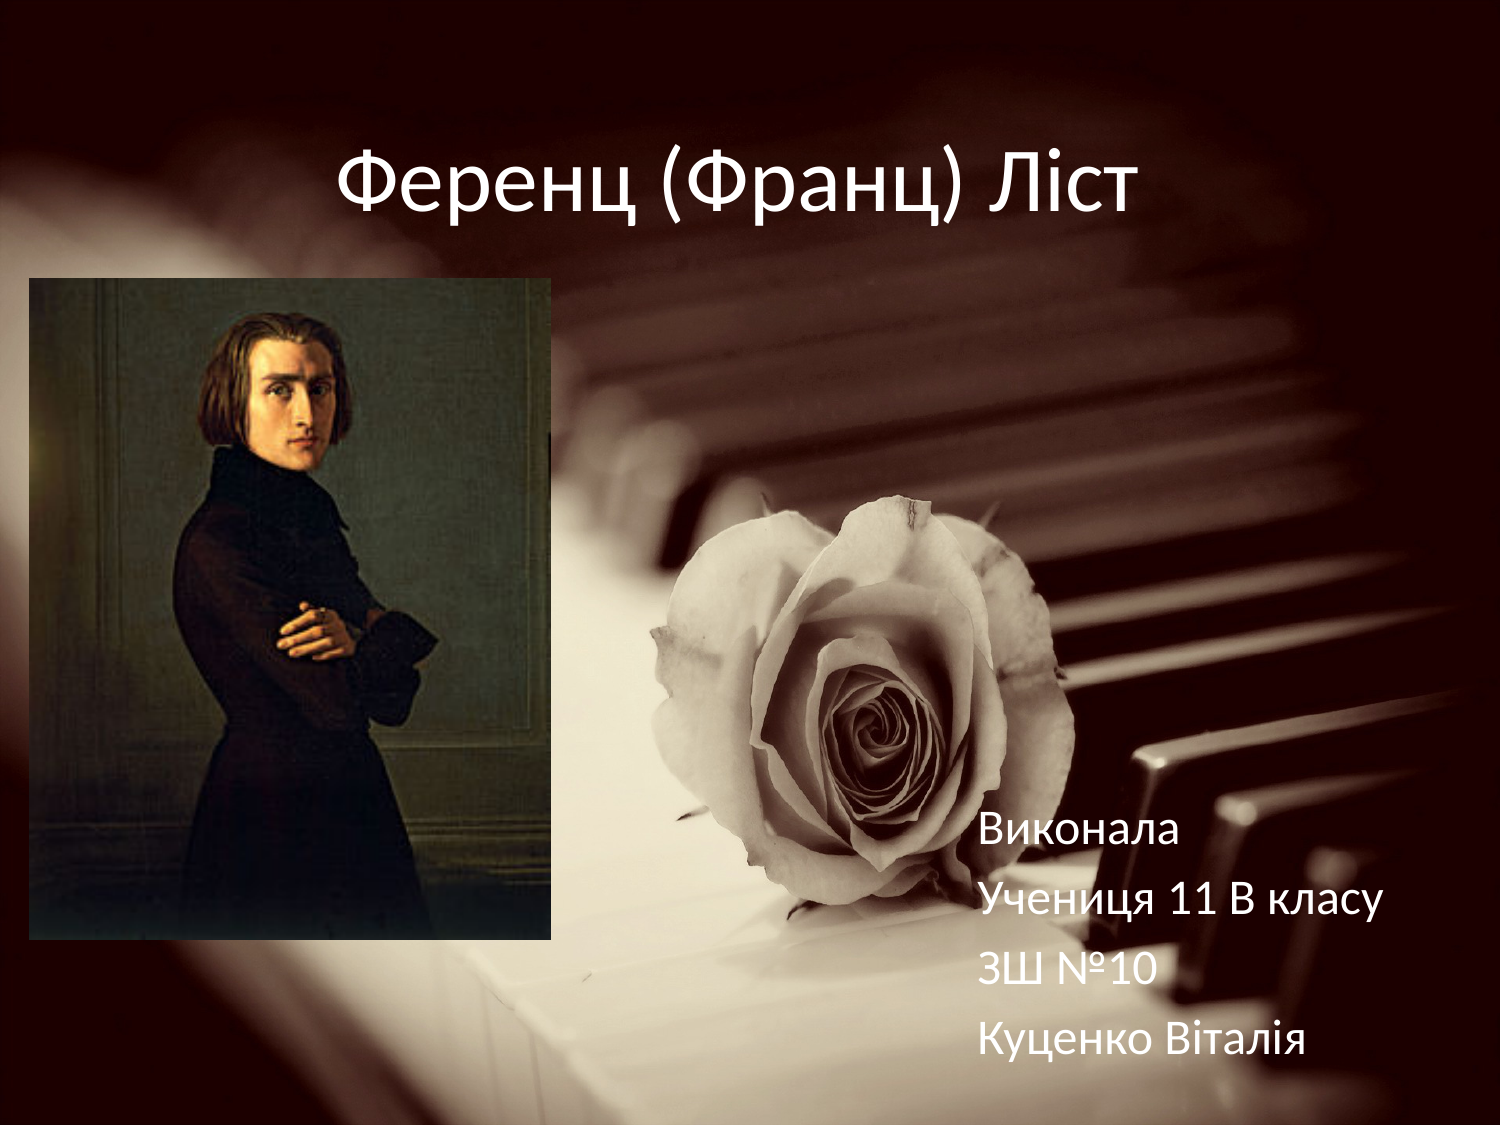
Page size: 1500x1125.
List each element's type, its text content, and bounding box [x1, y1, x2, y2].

picture [0, 0, 1500, 1125]
title Ференц (Франц) Ліст [100, 54, 1376, 296]
subtitle Виконала Учениця 11 В класу ЗШ №10 Куценко Віталія [962, 786, 1434, 1075]
